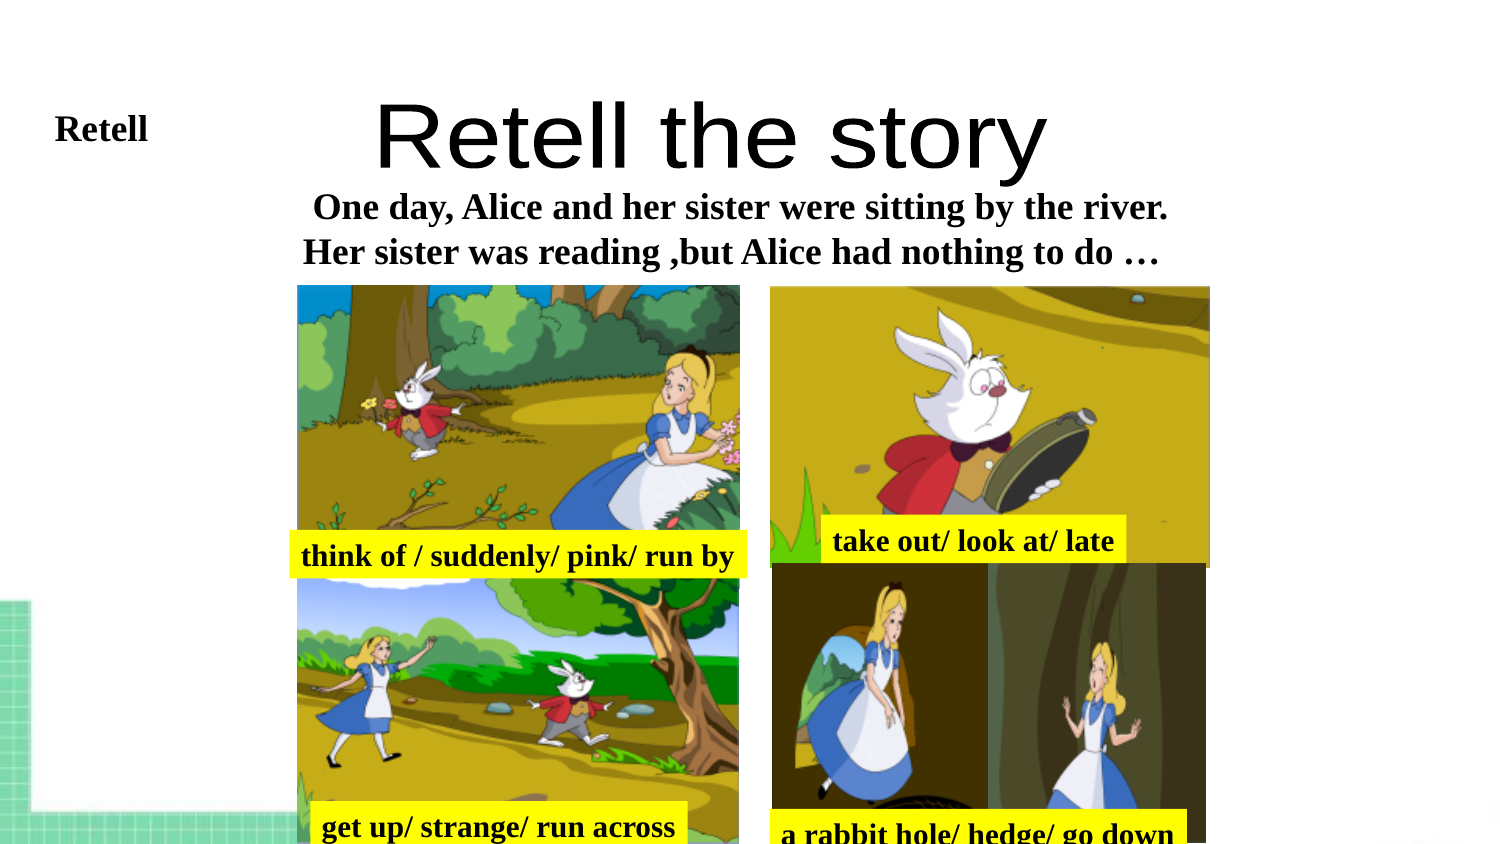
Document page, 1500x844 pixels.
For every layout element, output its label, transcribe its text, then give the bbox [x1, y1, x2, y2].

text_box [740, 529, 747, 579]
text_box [772, 563, 1205, 844]
picture [0, 0, 1500, 844]
text_box Retell [43, 98, 161, 155]
text_box One day, Alice and her sister were sitting by the river. Her sister was reading ,but Alice had nothing to do … [291, 176, 1181, 278]
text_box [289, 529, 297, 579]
